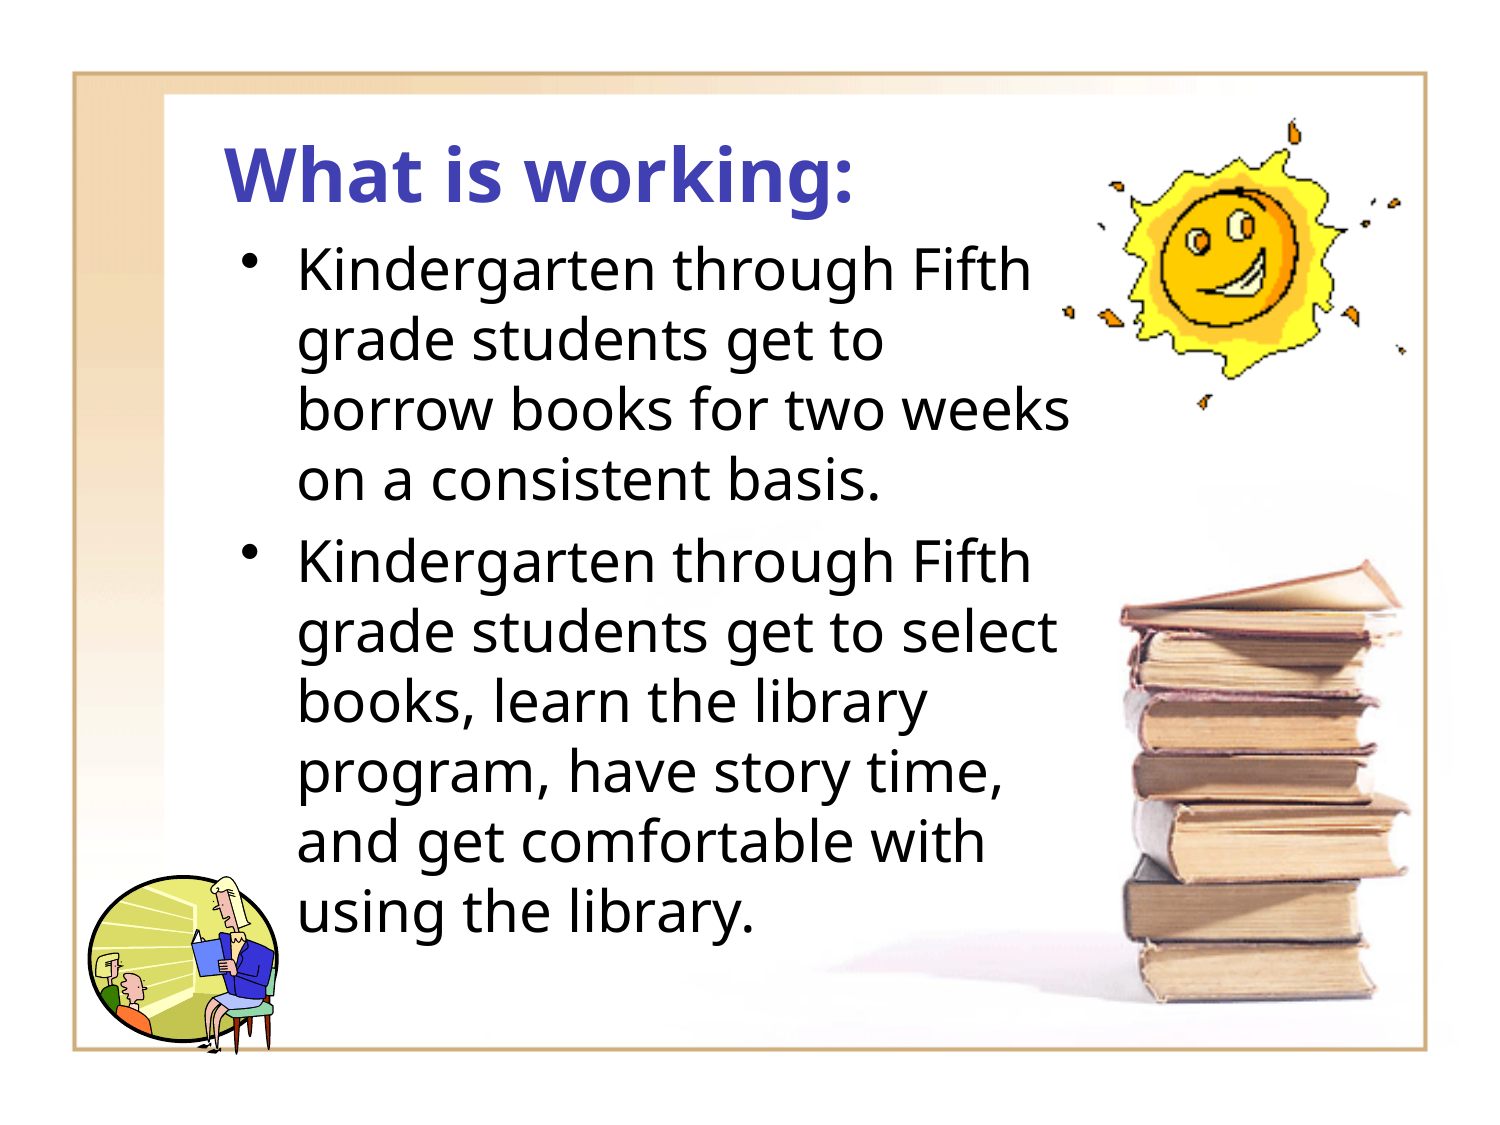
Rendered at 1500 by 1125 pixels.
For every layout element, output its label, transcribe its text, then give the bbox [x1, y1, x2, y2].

picture [0, 0, 1500, 1125]
list Kindergarten through Fifth grade students get to borrow books for two weeks on a consistent basis. Kindergarten through Fifth grade students get to select books, learn the library program, have story time, and get comfortable with using the library. [224, 224, 1088, 968]
title What is working: [209, 112, 1057, 233]
